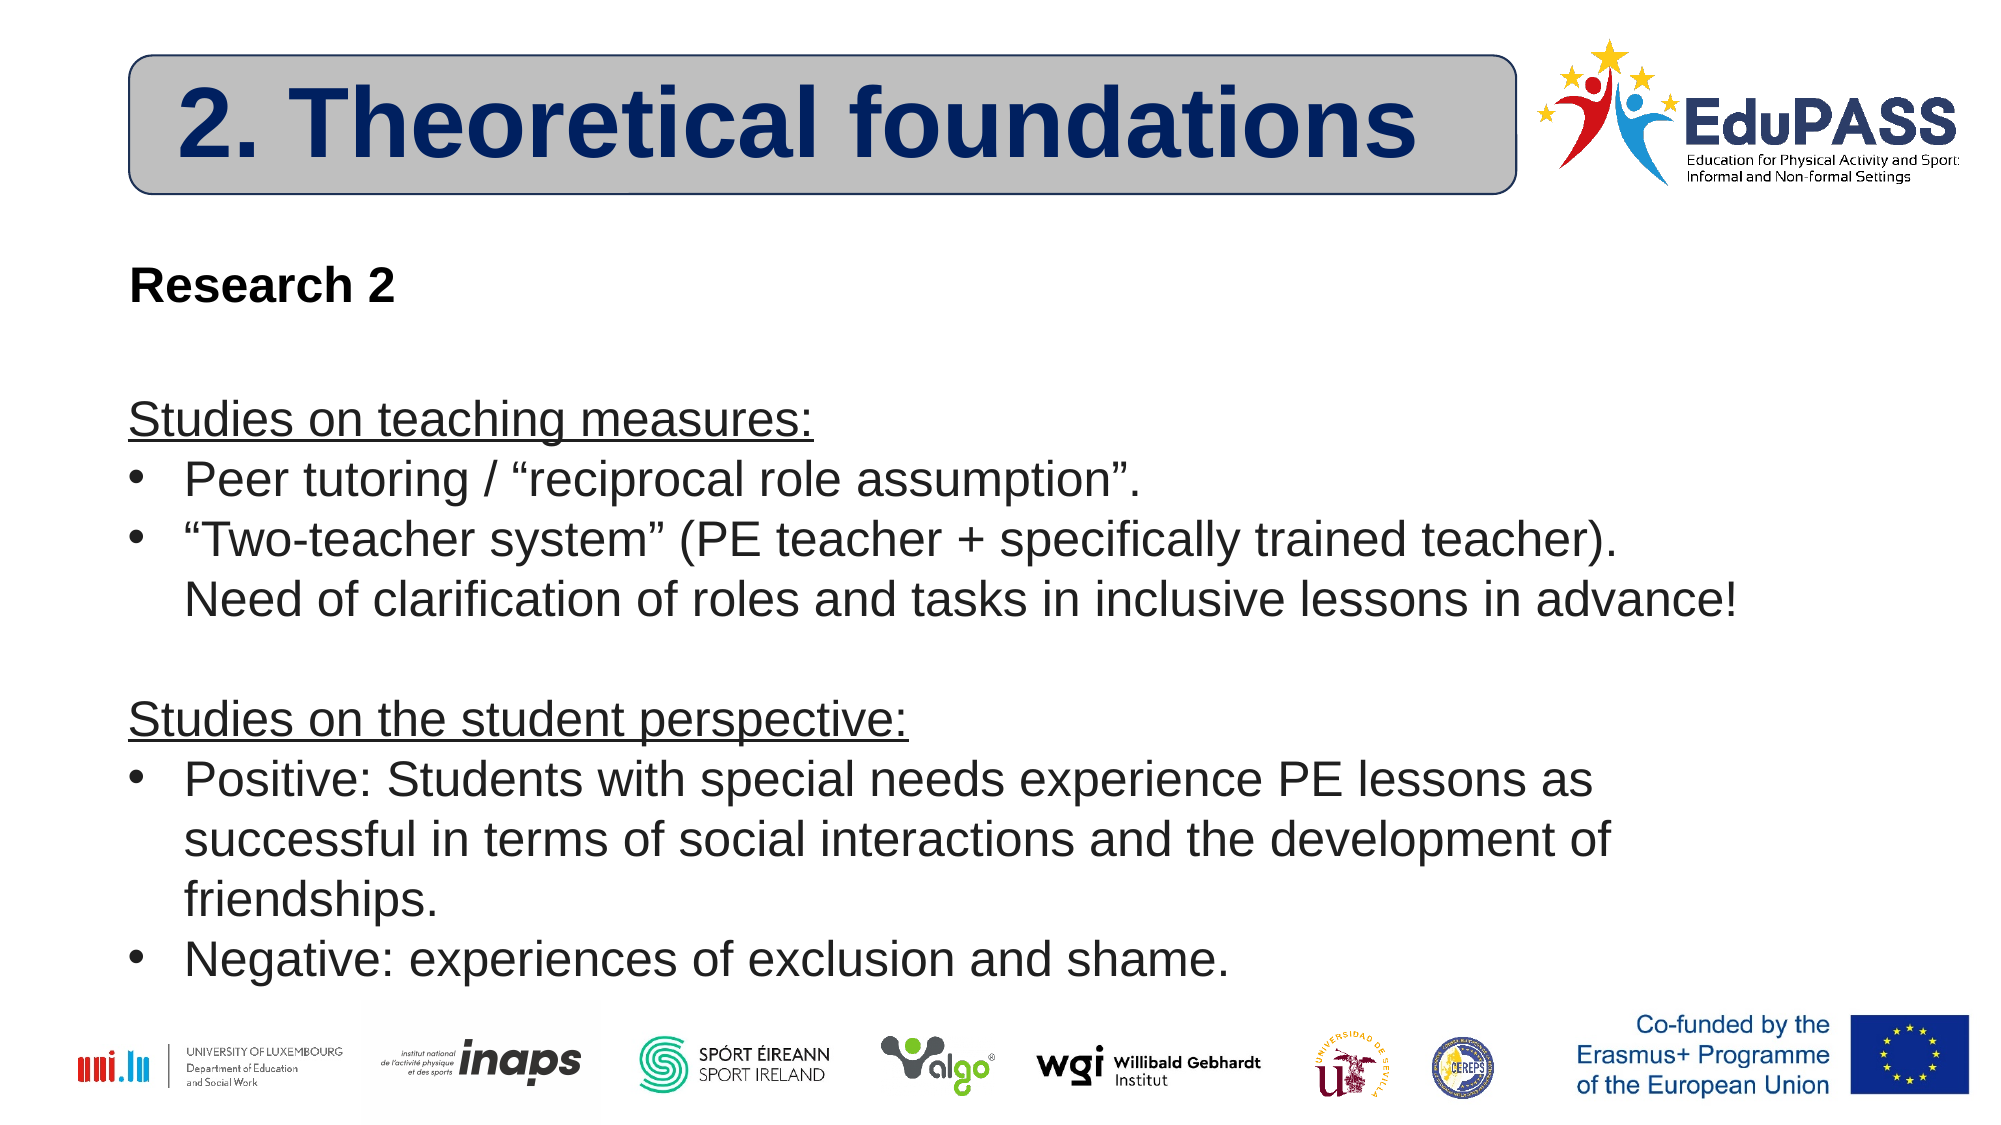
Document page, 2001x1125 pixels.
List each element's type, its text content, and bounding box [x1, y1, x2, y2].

picture [1313, 1030, 1390, 1099]
picture [78, 1044, 343, 1088]
picture [361, 1000, 601, 1125]
text_box 2. Theoretical foundations [162, 50, 1504, 186]
picture [1029, 1040, 1267, 1094]
picture [881, 1036, 995, 1096]
picture [1536, 38, 1959, 186]
text_box Studies on teaching measures: Peer tutoring / “reciprocal role assumption”. “Two-teacher system” (PE teacher + specifically trained teacher). Need of clarification of roles and tasks in inclusive lessons in advance! Studies on the student perspective: Positive: Students with special needs experience PE lessons as successful in terms of social interactions and the development of friendships. Negative: experiences of exclusion and shame. [127, 388, 1803, 985]
text_box Research 2 [127, 249, 1933, 312]
picture [628, 1030, 843, 1099]
picture [1553, 991, 1989, 1116]
picture [1425, 1030, 1500, 1105]
text_box [128, 54, 1518, 196]
